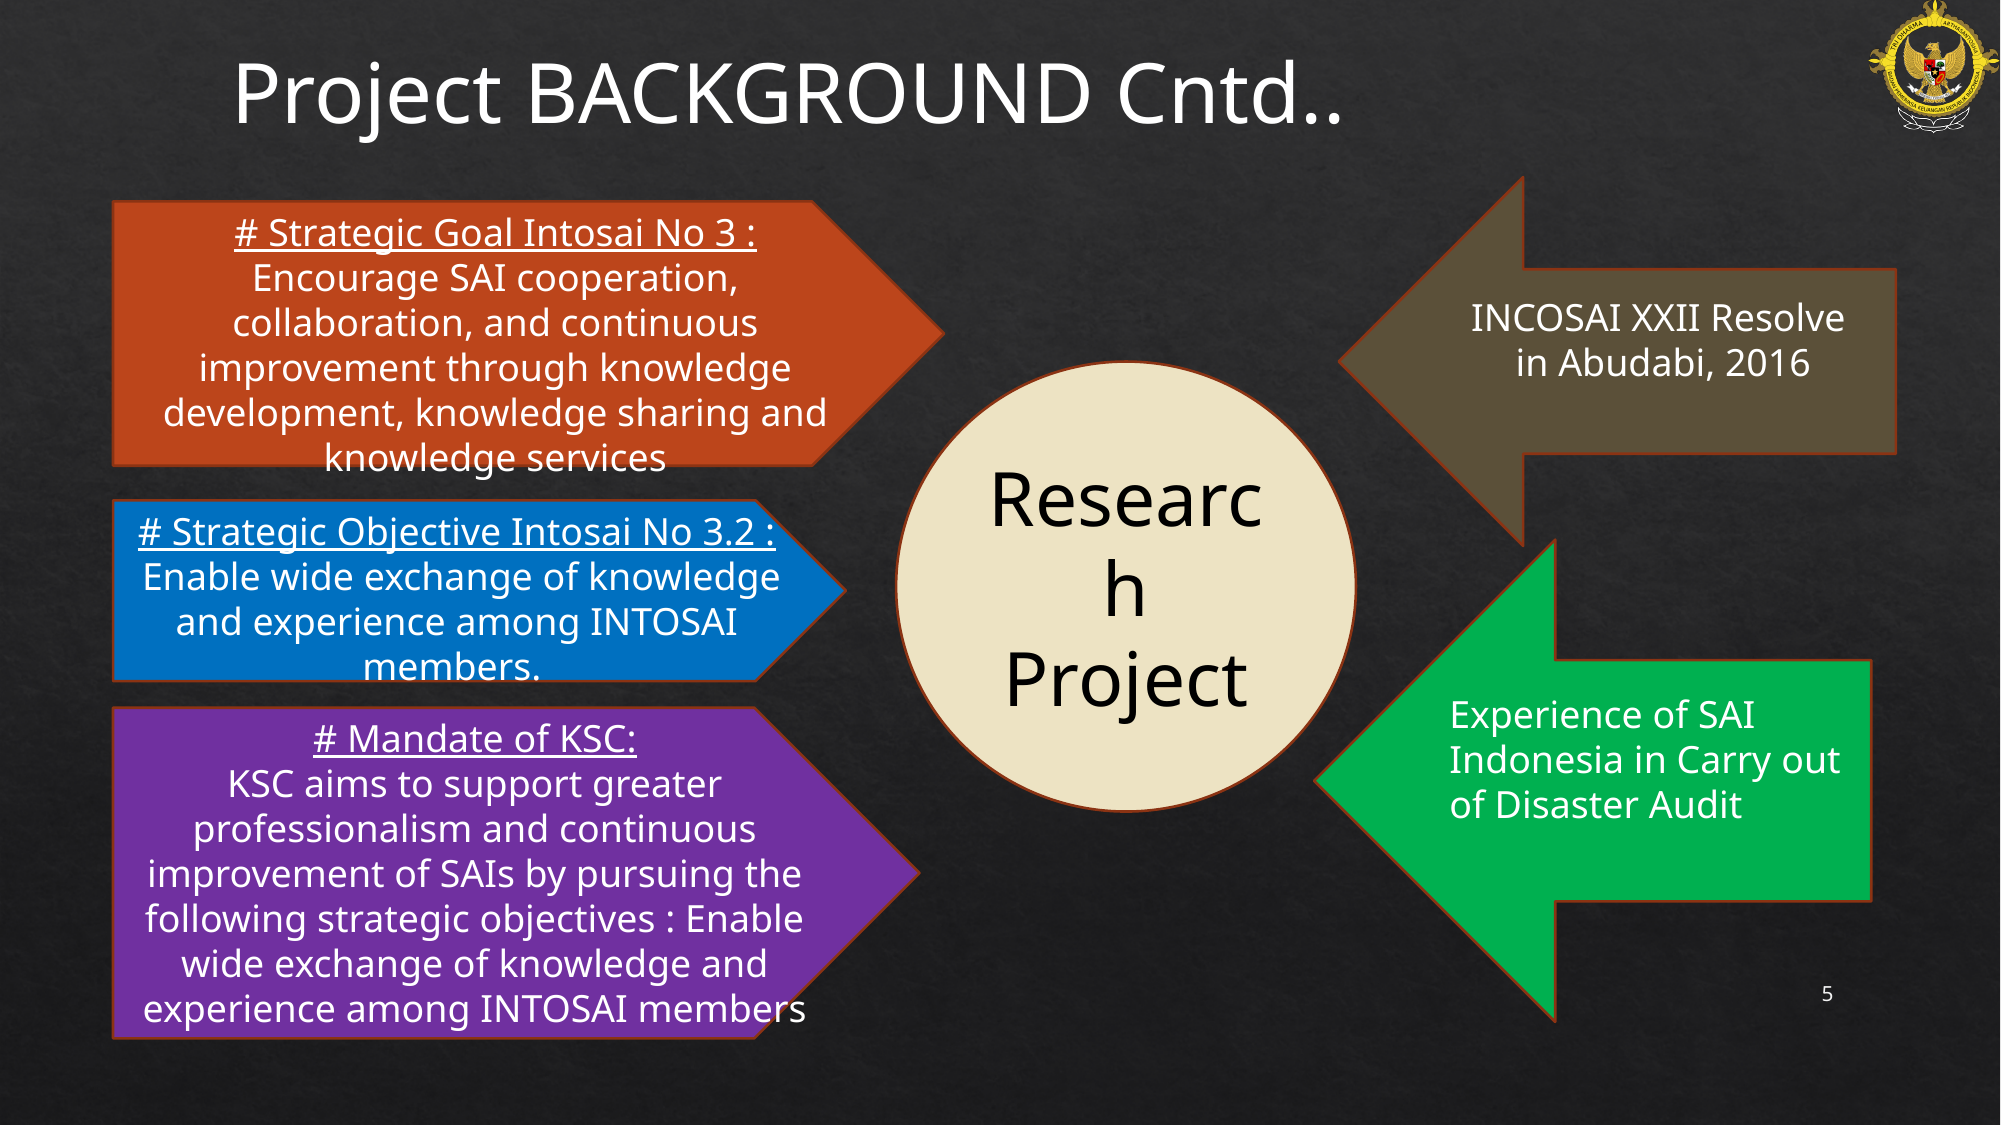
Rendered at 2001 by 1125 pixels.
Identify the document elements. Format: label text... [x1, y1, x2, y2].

text_box # Mandate of KSC: KSC aims to support greater professionalism and continuous improvement of SAIs by pursuing the following strategic objectives : Enable wide exchange of knowledge and experience among INTOSAI members [111, 706, 921, 1040]
text_box INCOSAI XXII Resolve in Abudabi, 2016 [1337, 175, 1898, 548]
text_box # Strategic Goal Intosai No 3 : Encourage SAI cooperation, collaboration, and continuous improvement through knowledge development, knowledge sharing and knowledge services [111, 200, 946, 468]
picture [1868, 0, 2000, 134]
text_box Project BACKGROUND Cntd.. [216, 32, 1576, 148]
text_box # Strategic Objective Intosai No 3.2 : Enable wide exchange of knowledge and experience among INTOSAI members. [111, 499, 847, 683]
slide_number 5 [1724, 965, 1849, 1025]
text_box Research Project [894, 360, 1358, 813]
text_box Experience of SAI Indonesia in Carry out of Disaster Audit [1313, 538, 1873, 1024]
